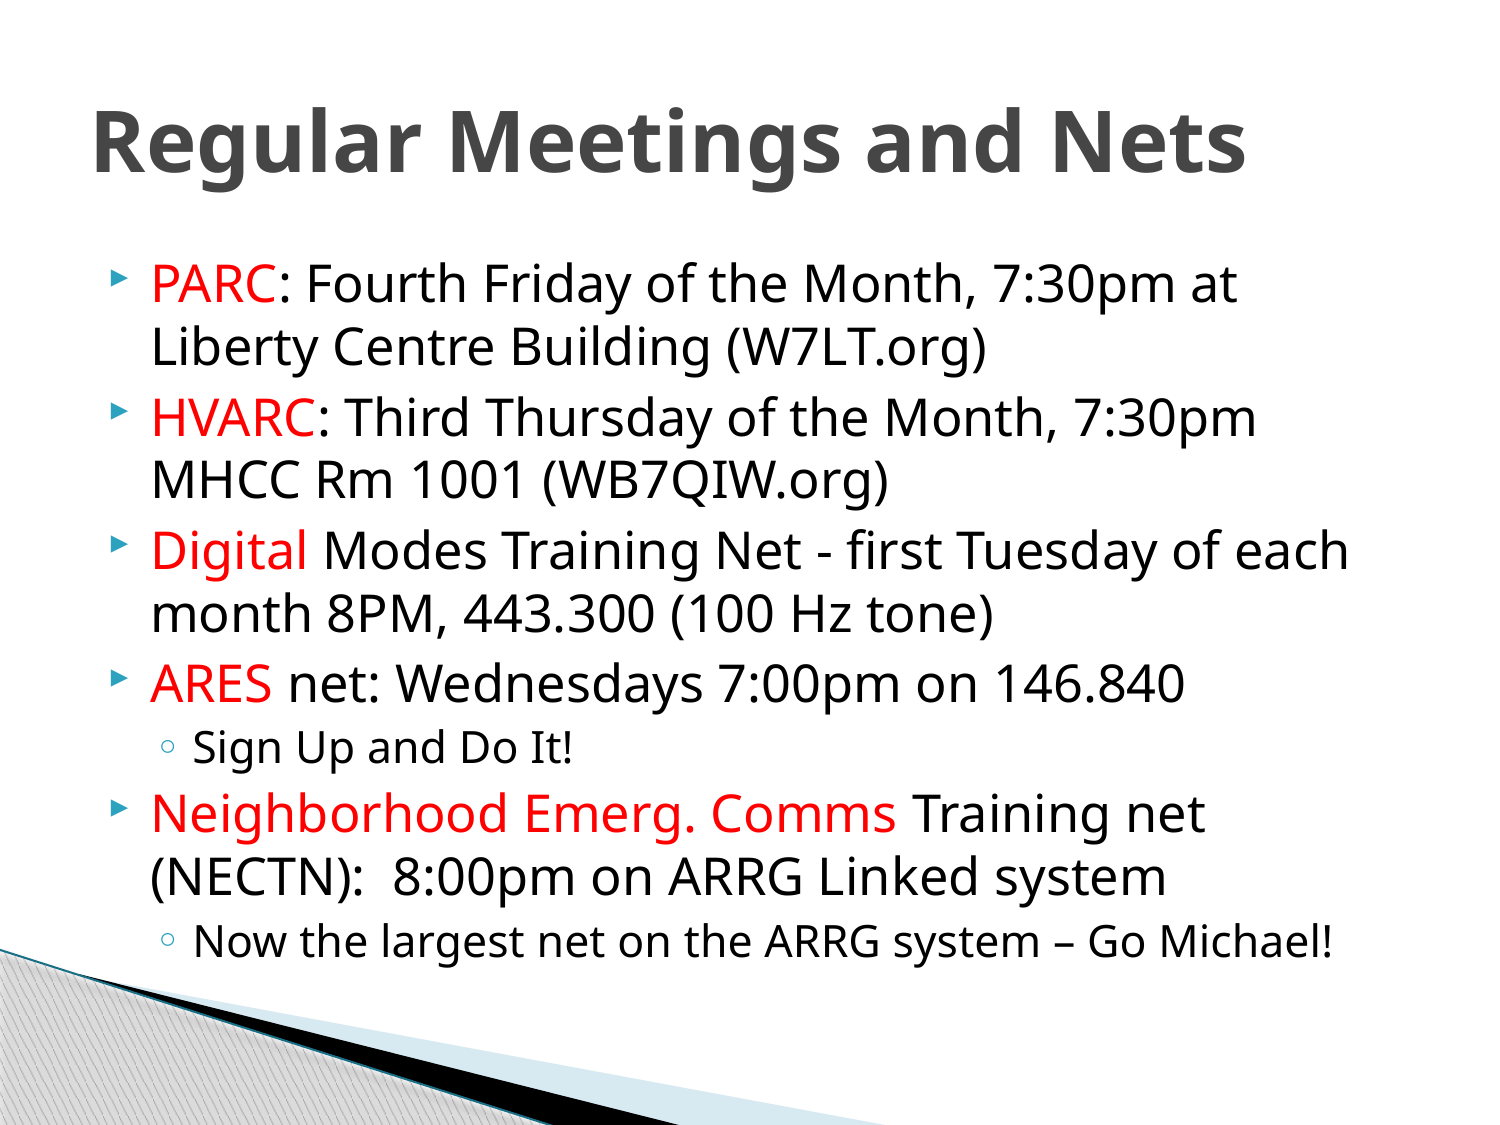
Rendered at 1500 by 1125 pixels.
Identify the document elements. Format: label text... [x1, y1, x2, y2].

list PARC: Fourth Friday of the Month, 7:30pm at Liberty Centre Building (W7LT.org) HVARC: Third Thursday of the Month, 7:30pm MHCC Rm 1001 (WB7QIW.org) Digital Modes Training Net - first Tuesday of each month 8PM, 443.300 (100 Hz tone) ARES net: Wednesdays 7:00pm on 146.840 Sign Up and Do It! Neighborhood Emerg. Comms Training net (NECTN): 8:00pm on ARRG Linked system Now the largest net on the ARRG system – Go Michael! [75, 243, 1425, 986]
title Regular Meetings and Nets [75, 45, 1425, 233]
